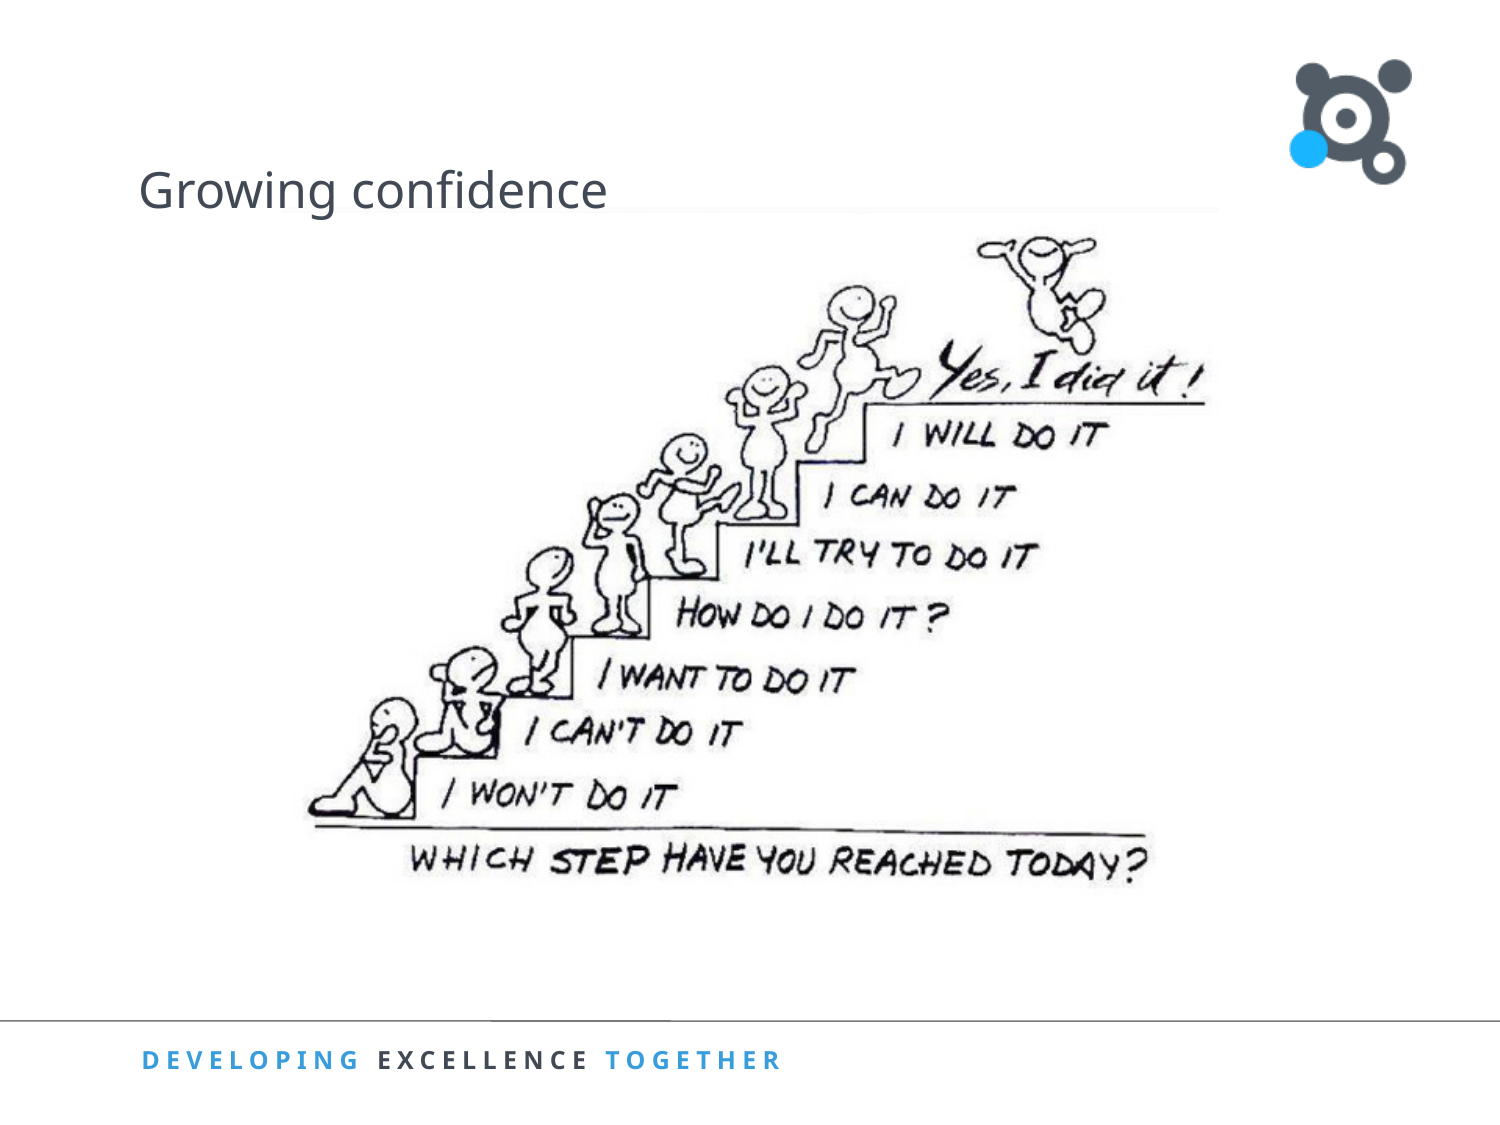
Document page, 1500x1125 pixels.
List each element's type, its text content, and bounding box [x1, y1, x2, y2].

text_box [123, 262, 1412, 1006]
title Growing confidence [124, 141, 1140, 237]
picture [1288, 58, 1412, 186]
picture [281, 207, 1219, 918]
